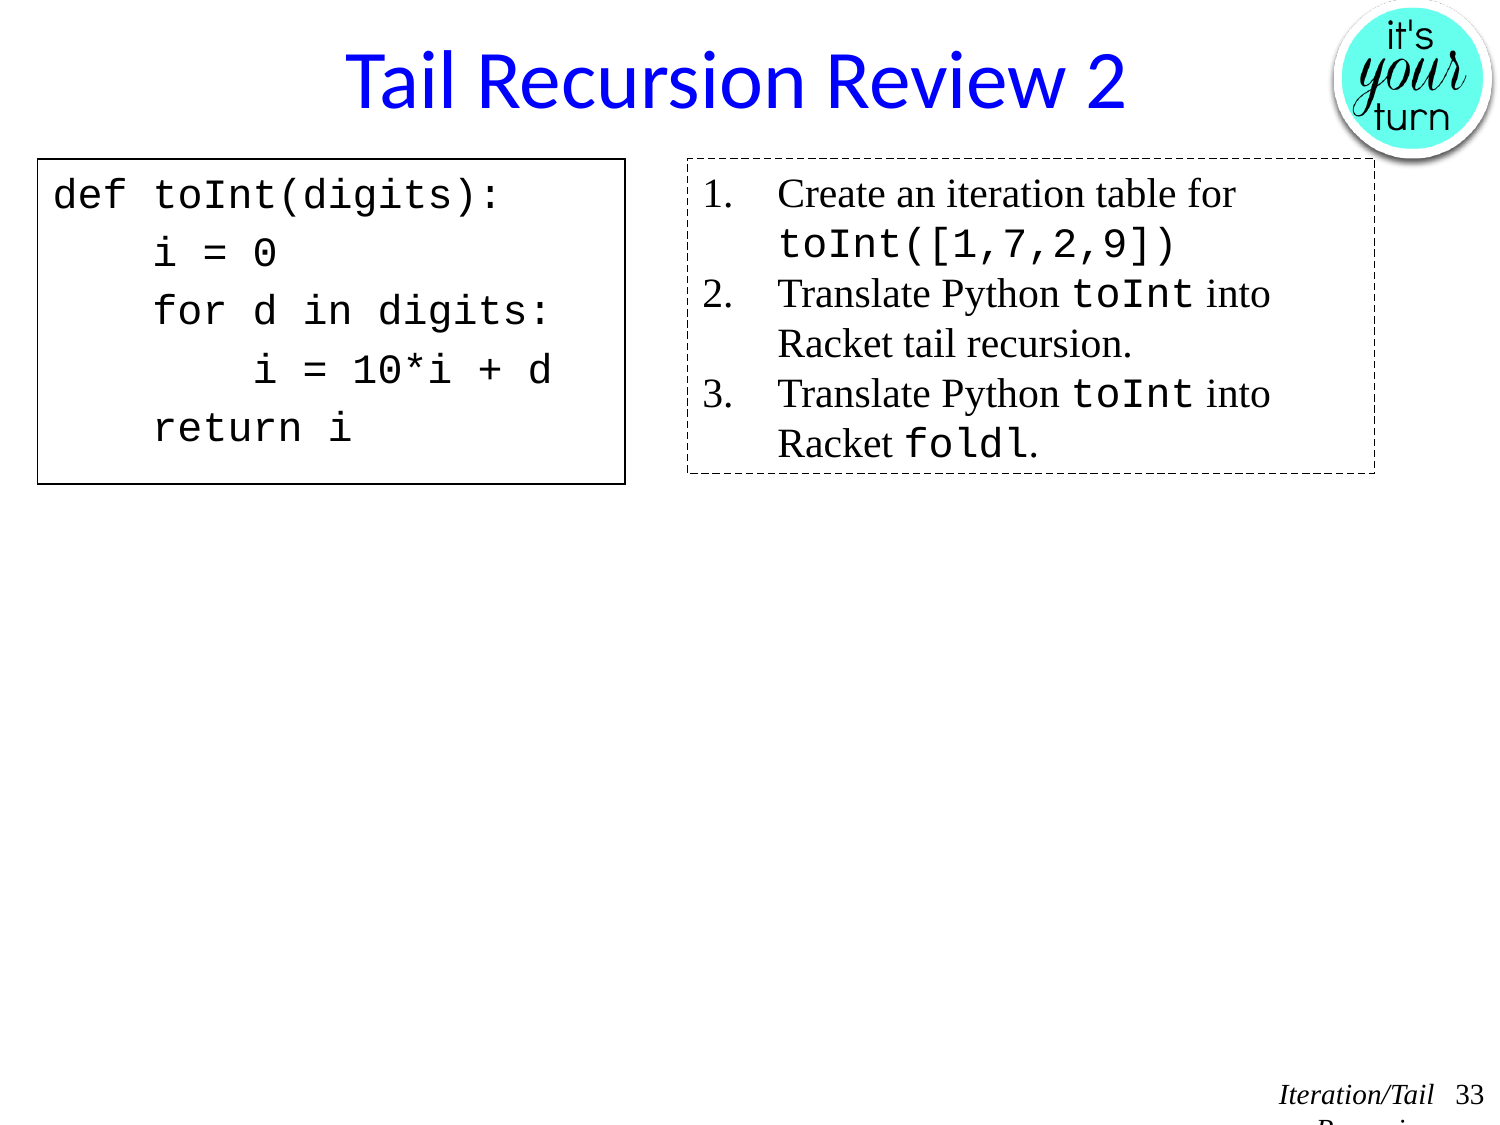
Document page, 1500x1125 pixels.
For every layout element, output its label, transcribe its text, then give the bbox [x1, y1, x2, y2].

text_box def toInt(digits): i = 0 for d in digits: i = 10*i + d return i [37, 158, 625, 484]
picture [1325, 0, 1500, 172]
slide_number Iteration/Tail Recursion [1137, 1067, 1451, 1125]
text_box Create an iteration table for toInt([1,7,2,9]) Translate Python toInt into Racket tail recursion. Translate Python toInt into Racket foldl. [687, 158, 1375, 474]
slide_number 33 [1451, 1067, 1500, 1125]
title Tail Recursion Review 2 [49, 24, 1320, 126]
